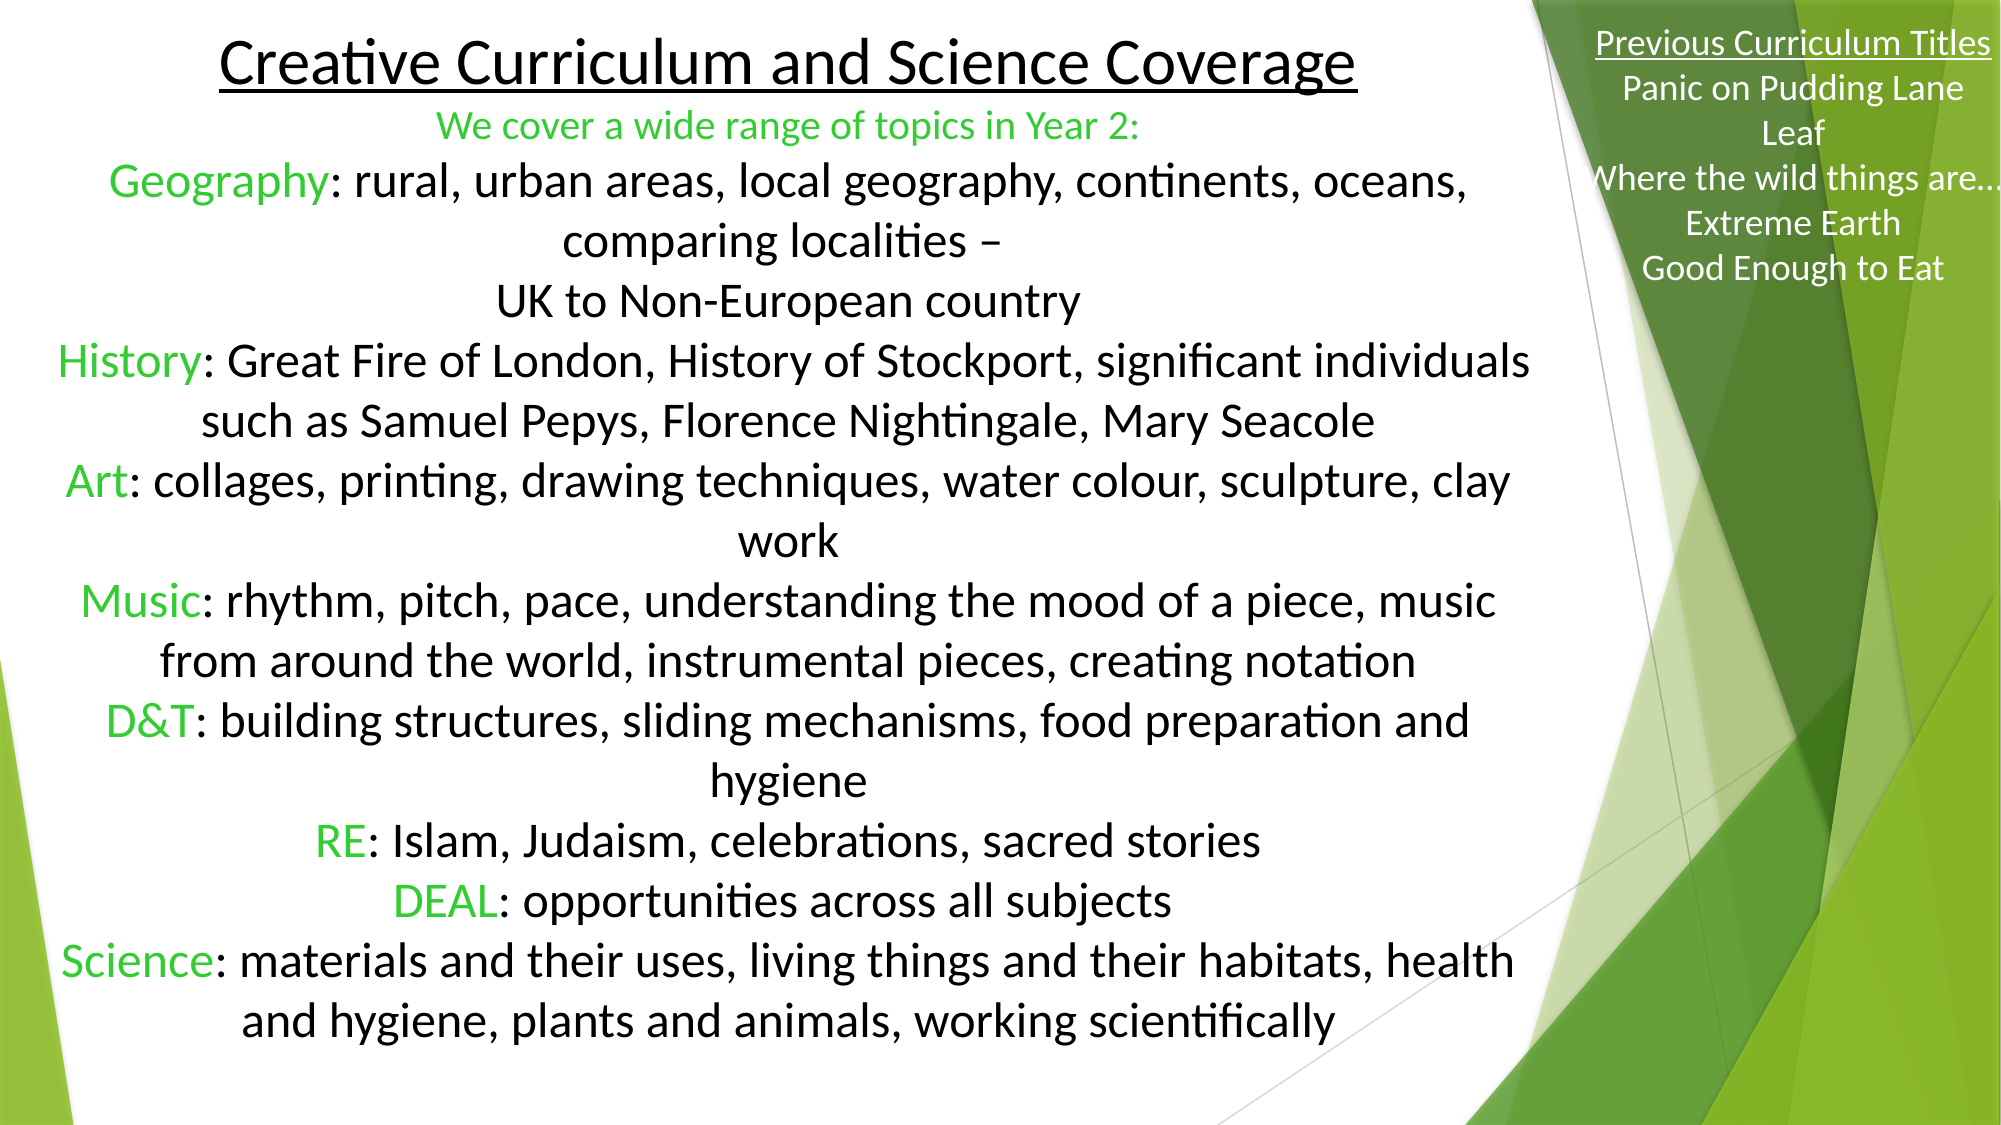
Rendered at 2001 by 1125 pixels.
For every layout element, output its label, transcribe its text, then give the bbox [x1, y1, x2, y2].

text_box Previous Curriculum Titles Panic on Pudding Lane Leaf Where the wild things are… Extreme Earth Good Enough to Eat [1293, 10, 2000, 296]
text_box Creative Curriculum and Science Coverage We cover a wide range of topics in Year 2: Geography: rural, urban areas, local geography, continents, oceans, comparing localities – UK to Non-European country History: Great Fire of London, History of Stockport, significant individuals such as Samuel Pepys, Florence Nightingale, Mary Seacole Art: collages, printing, drawing techniques, water colour, sculpture, clay work Music: rhythm, pitch, pace, understanding the mood of a piece, music from around the world, instrumental pieces, creating notation D&T: building structures, sliding mechanisms, food preparation and hygiene RE: Islam, Judaism, celebrations, sacred stories DEAL: opportunities across all subjects Science: materials and their uses, living things and their habitats, health and hygiene, plants and animals, working scientifically [16, 10, 1561, 1125]
